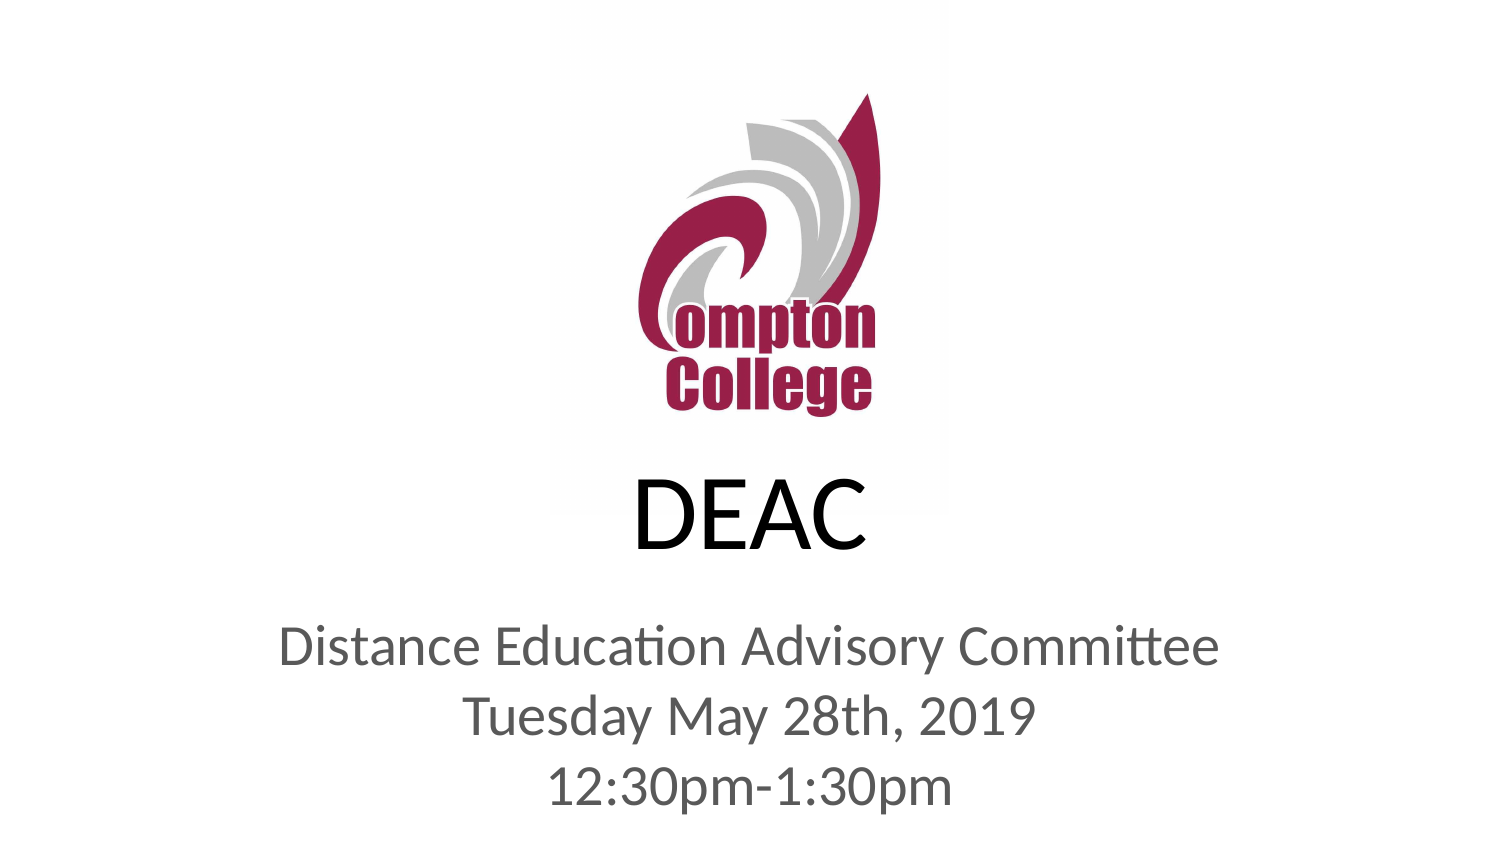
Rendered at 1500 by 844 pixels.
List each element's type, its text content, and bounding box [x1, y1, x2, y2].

title DEAC [51, 249, 1449, 587]
picture [550, 0, 950, 516]
subtitle Distance Education Advisory Committee Tuesday May 28th, 2019 12:30pm-1:30pm [51, 592, 1449, 818]
